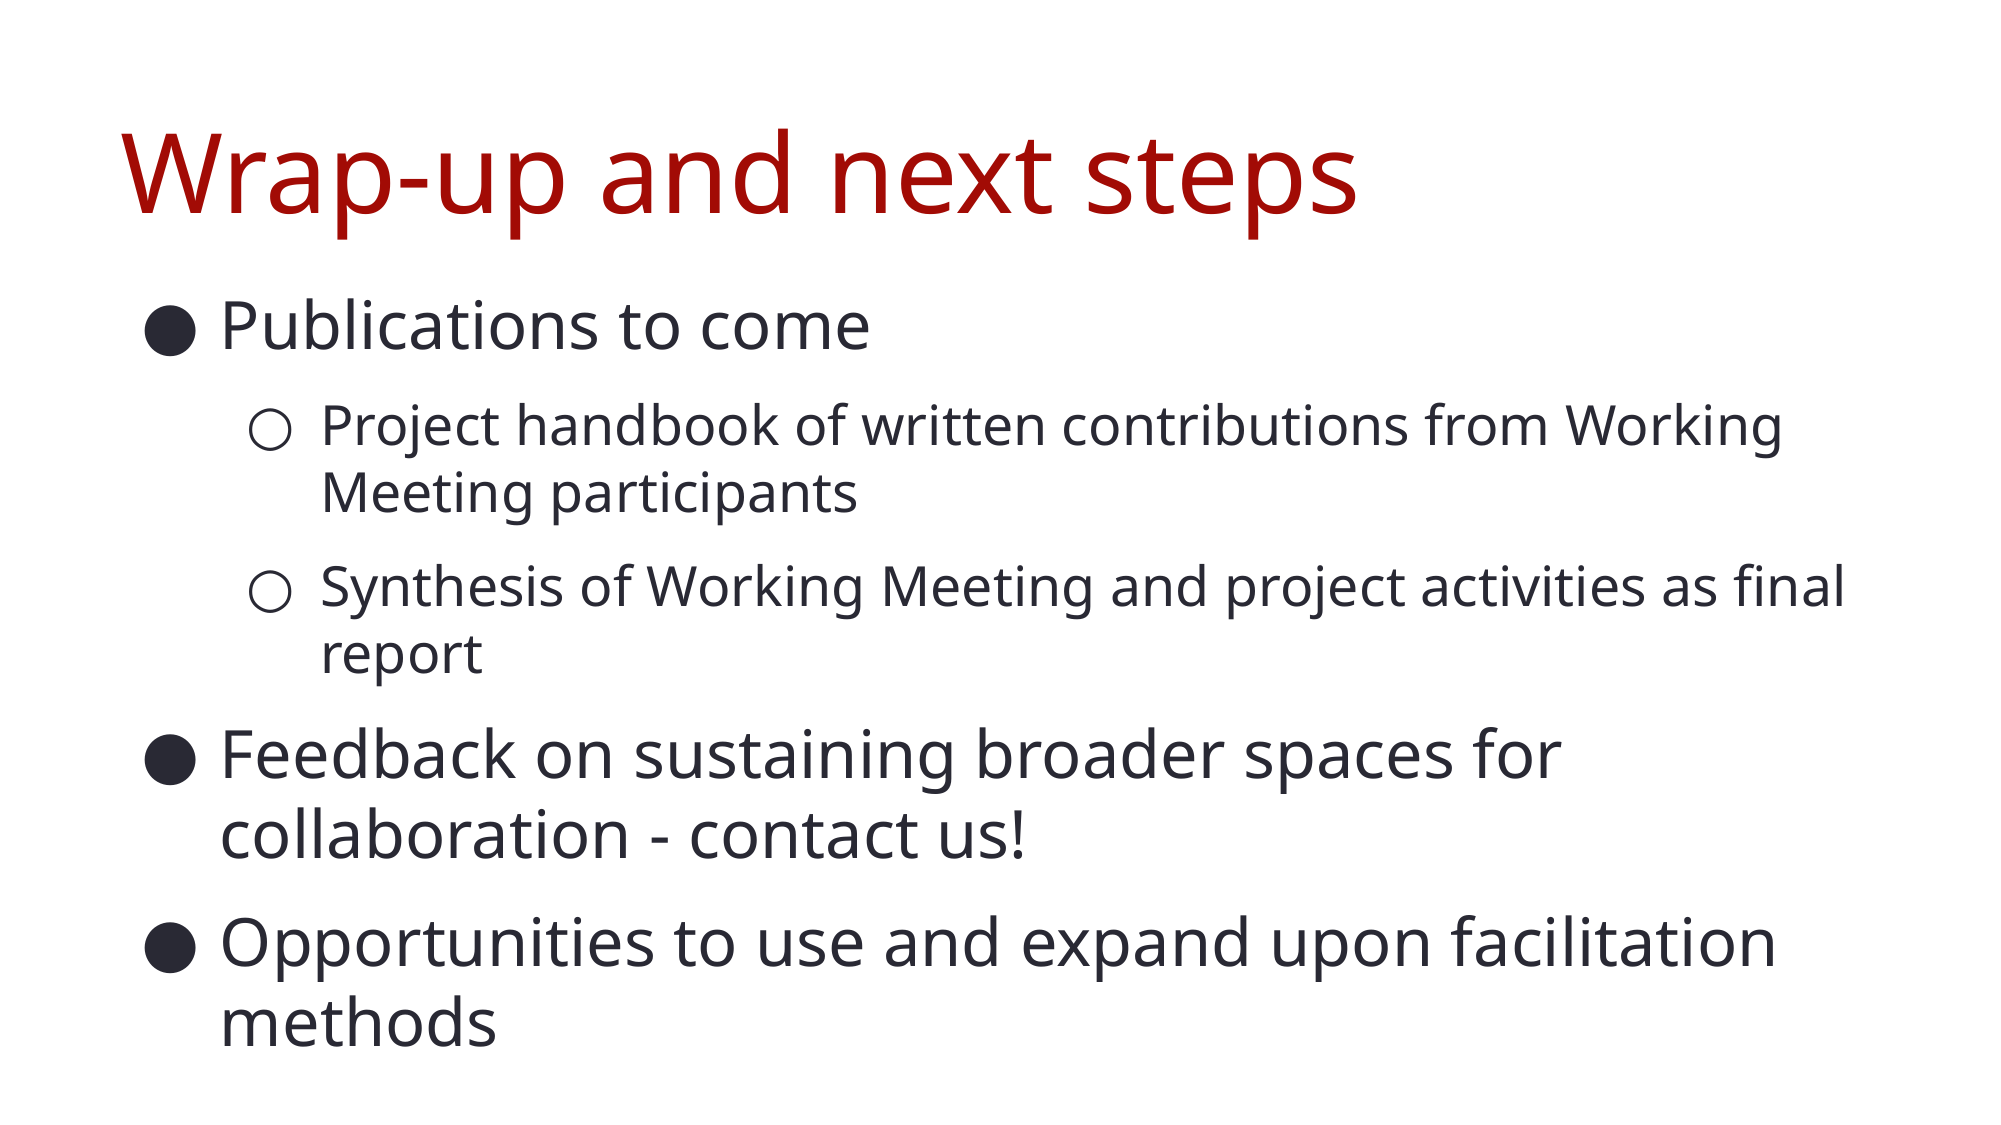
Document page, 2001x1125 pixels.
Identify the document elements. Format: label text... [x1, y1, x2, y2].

title Wrap-up and next steps [99, 87, 1900, 250]
list Publications to come Project handbook of written contributions from Working Meeting participants Synthesis of Working Meeting and project activities as final report Feedback on sustaining broader spaces for collaboration - contact us! Opportunities to use and expand upon facilitation methods [99, 262, 1900, 1063]
